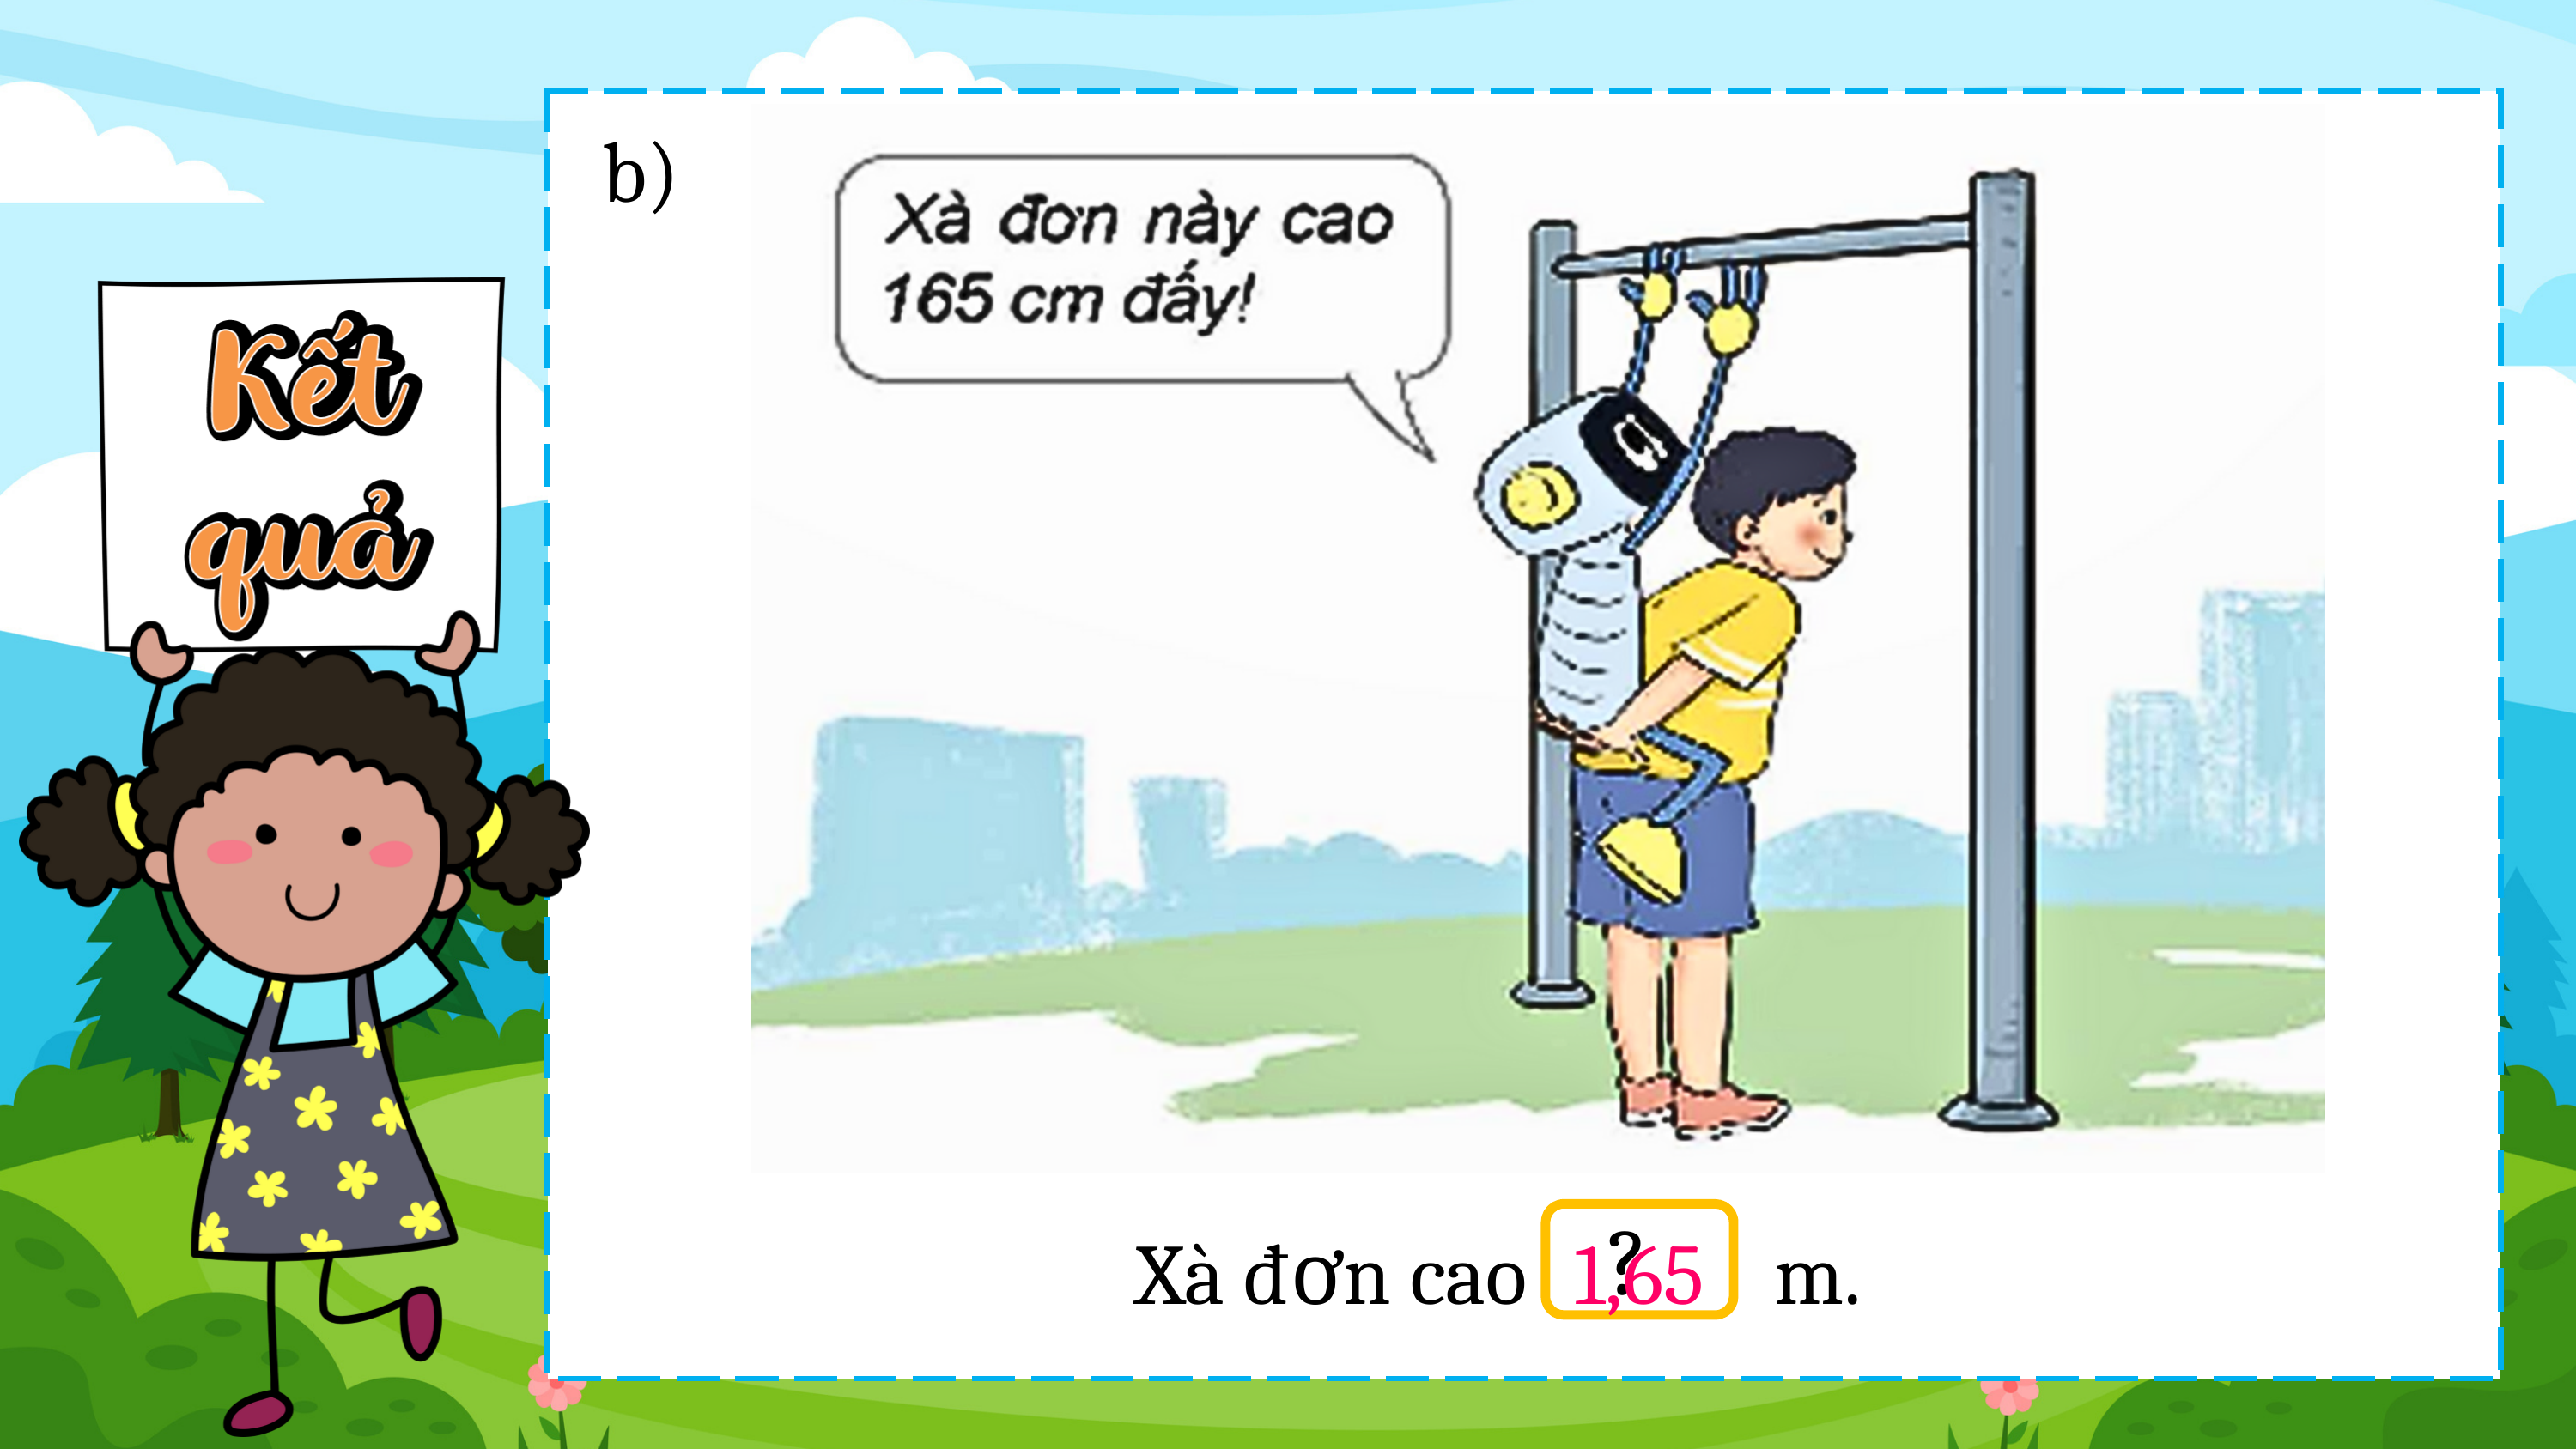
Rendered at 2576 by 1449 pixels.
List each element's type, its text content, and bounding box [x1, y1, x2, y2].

text_box b) [589, 110, 750, 226]
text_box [1545, 1191, 1735, 1210]
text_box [1115, 1211, 1877, 1330]
text_box [750, 104, 2325, 1173]
picture [0, 0, 2576, 1449]
